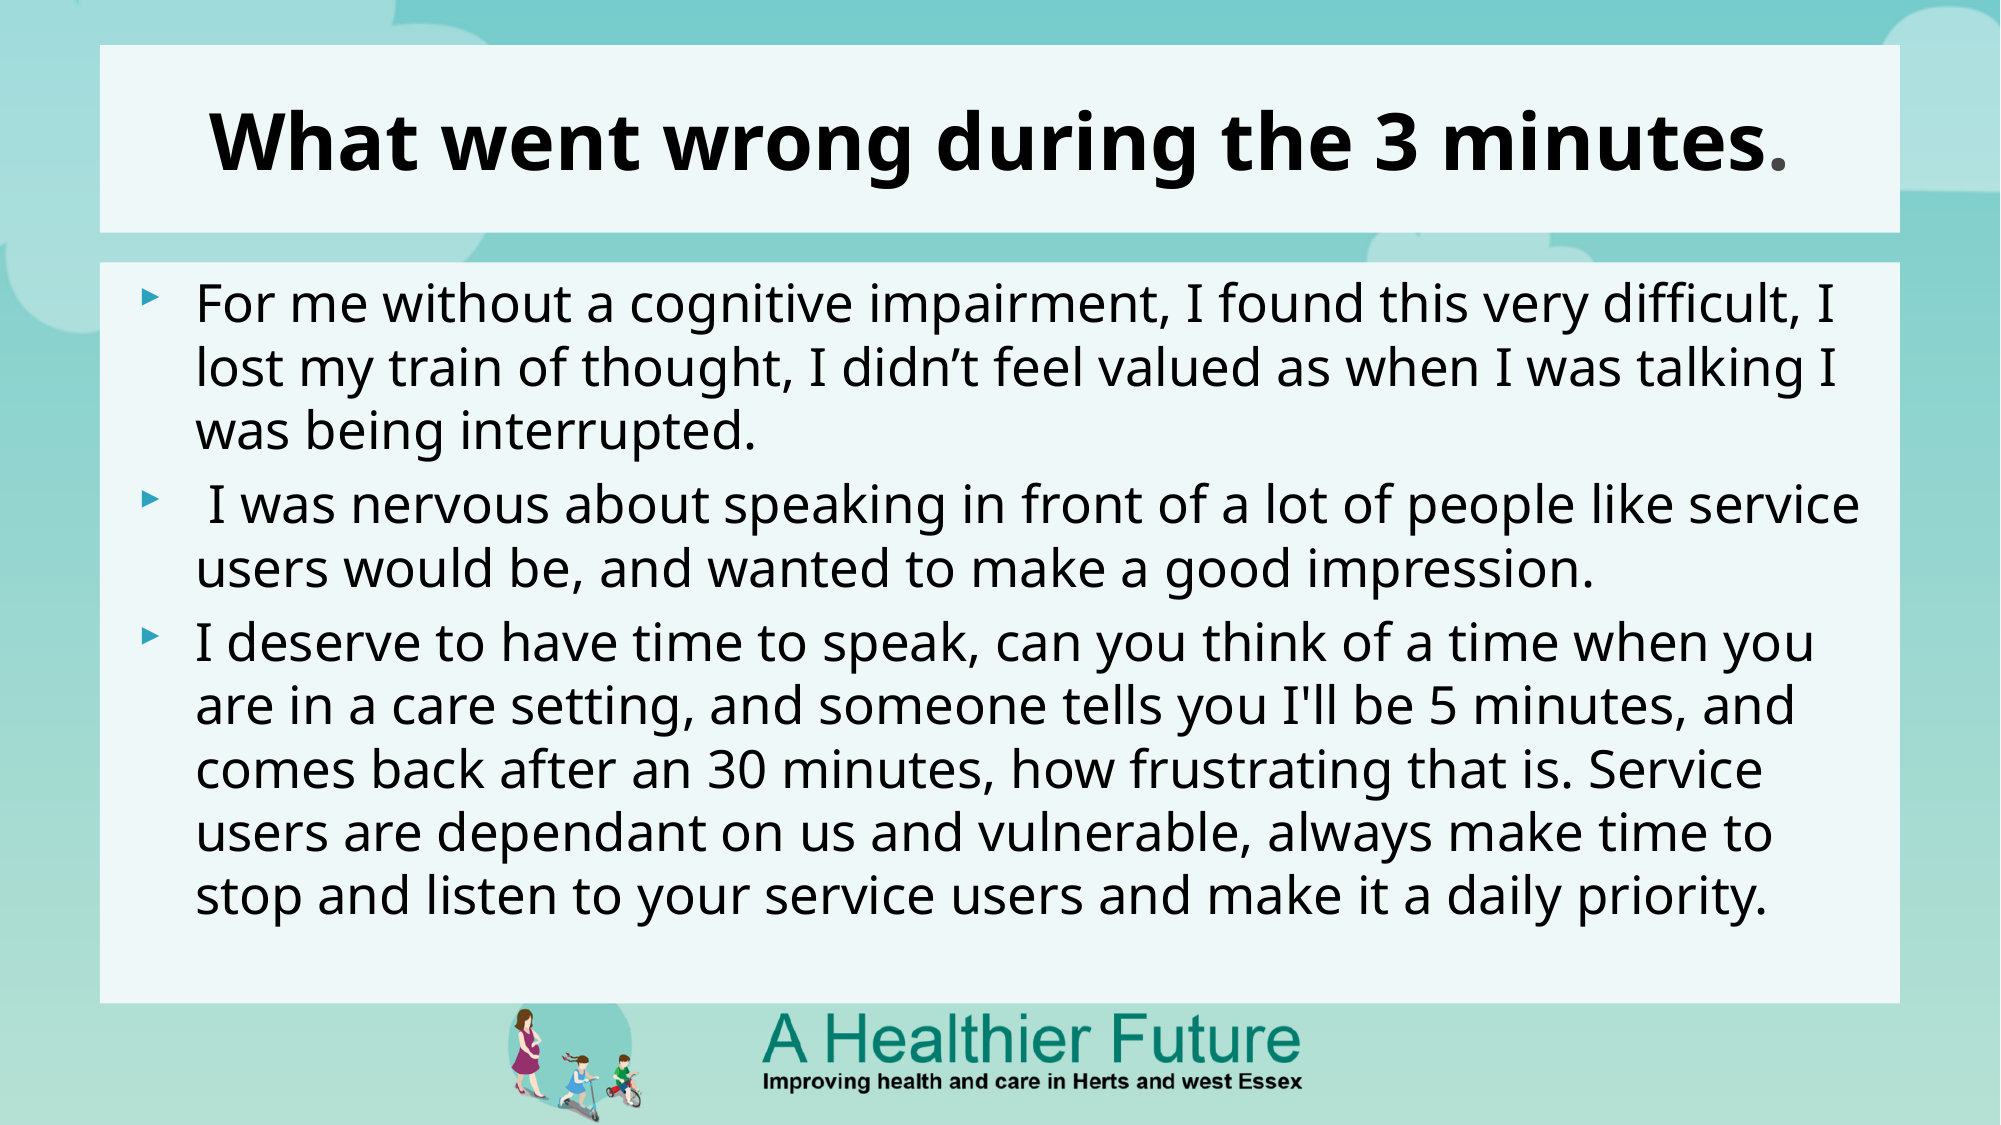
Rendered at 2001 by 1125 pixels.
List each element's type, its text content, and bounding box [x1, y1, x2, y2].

picture [0, 0, 2001, 1125]
list For me without a cognitive impairment, I found this very difficult, I lost my train of thought, I didn’t feel valued as when I was talking I was being interrupted. I was nervous about speaking in front of a lot of people like service users would be, and wanted to make a good impression. I deserve to have time to speak, can you think of a time when you are in a care setting, and someone tells you I'll be 5 minutes, and comes back after an 30 minutes, how frustrating that is. Service users are dependant on us and vulnerable, always make time to stop and listen to your service users and make it a daily priority. [99, 262, 1900, 1004]
title What went wrong during the 3 minutes. [99, 45, 1900, 233]
